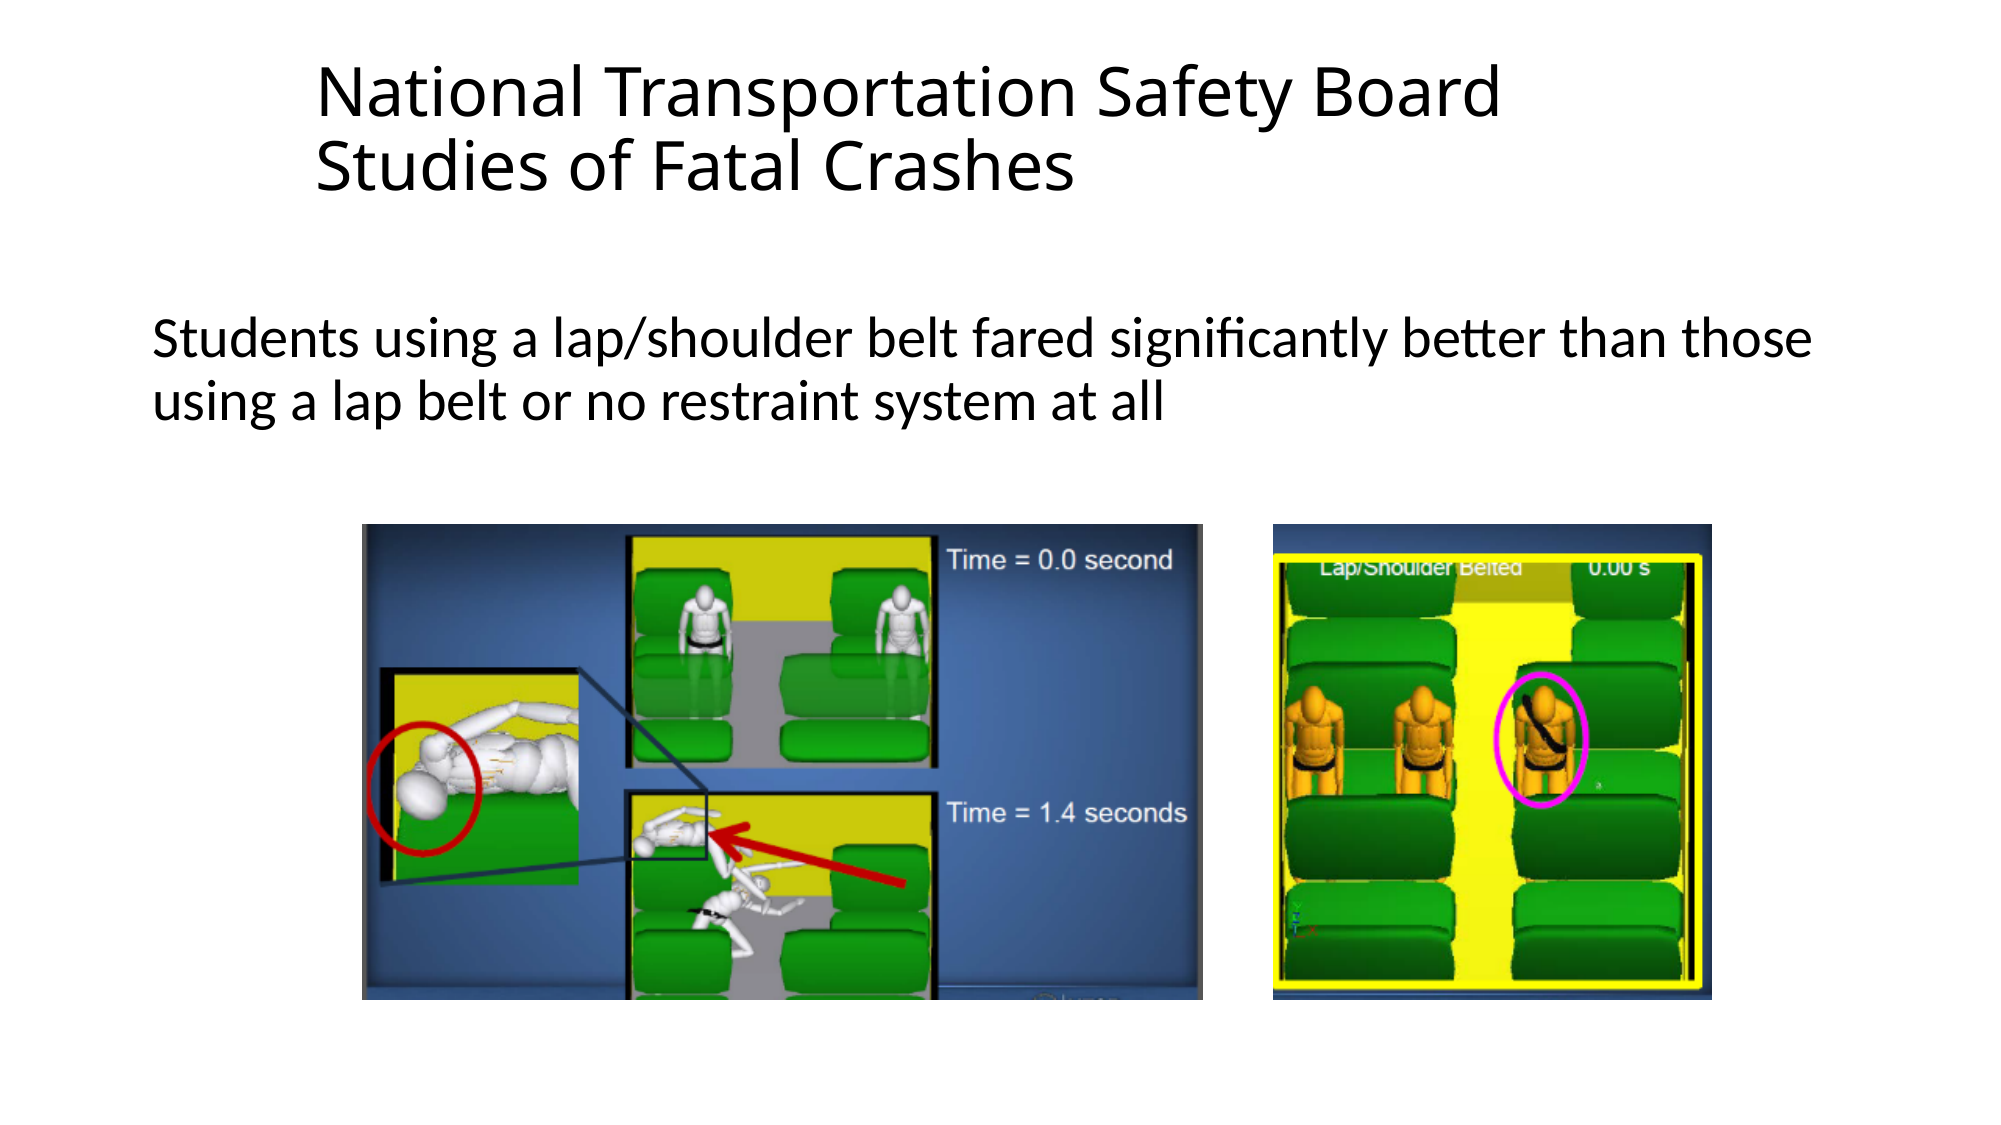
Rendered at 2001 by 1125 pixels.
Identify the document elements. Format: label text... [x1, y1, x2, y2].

picture [362, 524, 1203, 1000]
title National Transportation Safety Board Studies of Fatal Crashes [300, 50, 1700, 213]
list Students using a lap/shoulder belt fared significantly better than those using a lap belt or no restraint system at all [137, 299, 1863, 1014]
picture [1273, 524, 1712, 1000]
